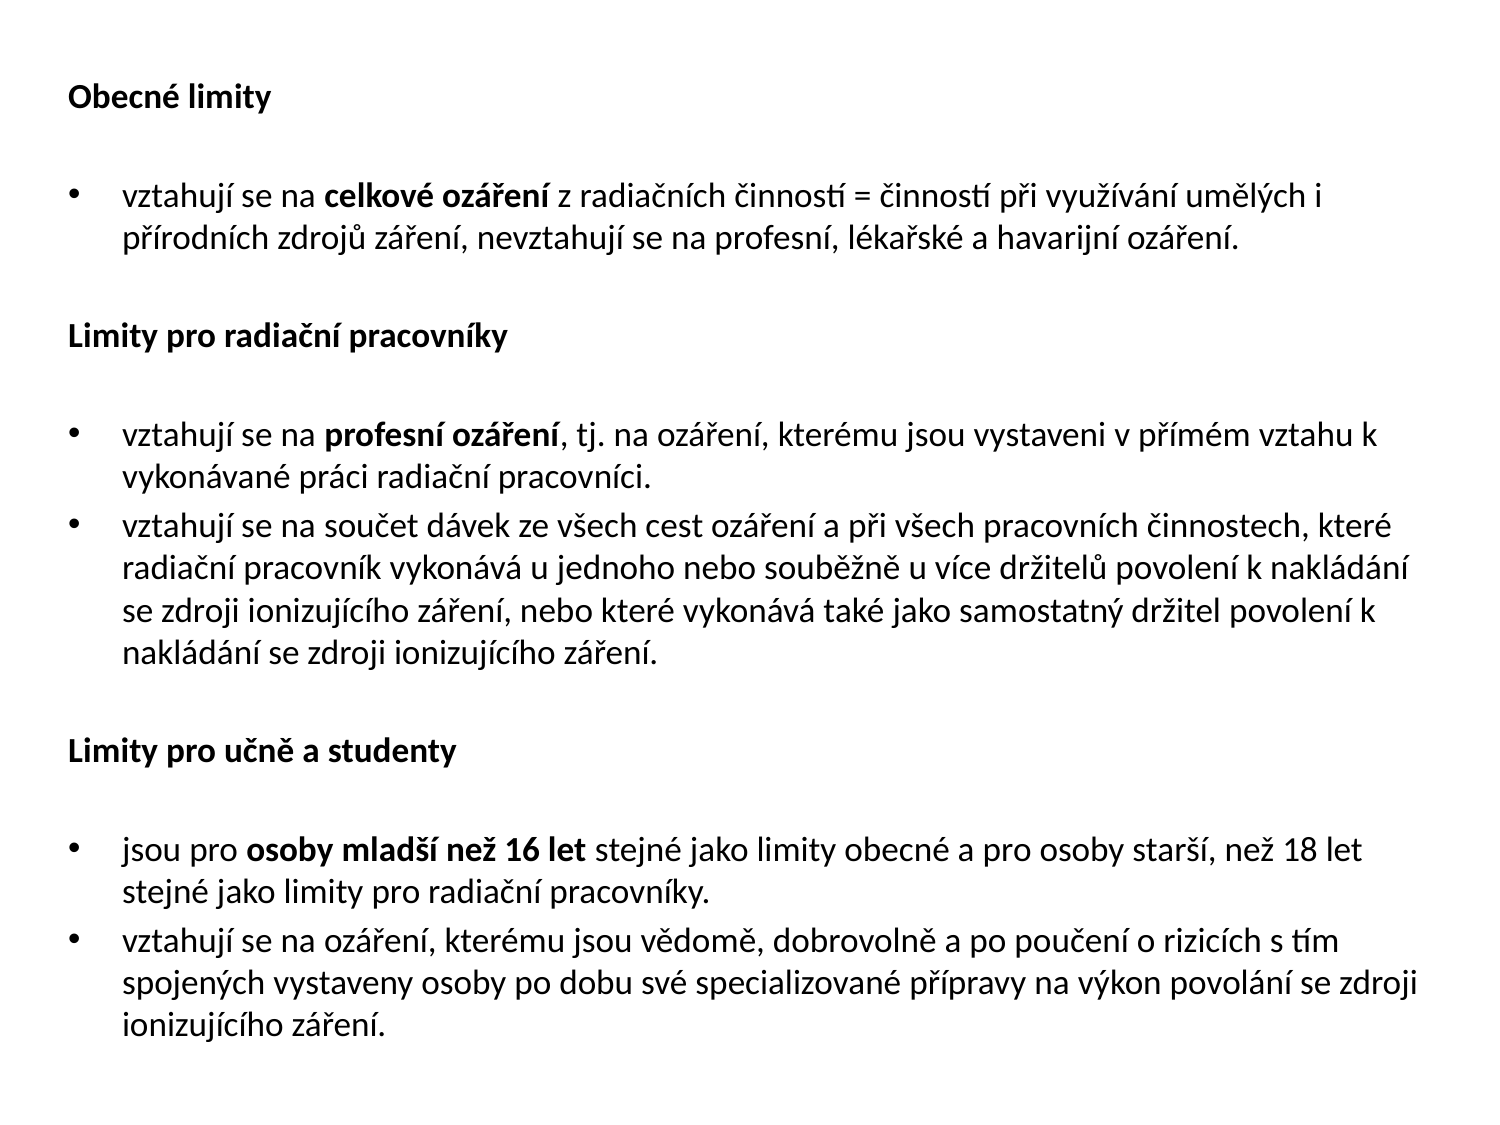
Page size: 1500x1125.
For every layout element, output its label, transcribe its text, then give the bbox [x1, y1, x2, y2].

list Obecné limity vztahují se na celkové ozáření z radiačních činností = činností při využívání umělých i přírodních zdrojů záření, nevztahují se na profesní, lékařské a havarijní ozáření. Limity pro radiační pracovníky vztahují se na profesní ozáření, tj. na ozáření, kterému jsou vystaveni v přímém vztahu k vykonávané práci radiační pracovníci. vztahují se na součet dávek ze všech cest ozáření a při všech pracovních činnostech, které radiační pracovník vykonává u jednoho nebo souběžně u více držitelů povolení k nakládání se zdroji ionizujícího záření, nebo které vykonává také jako samostatný držitel povolení k nakládání se zdroji ionizujícího záření. Limity pro učně a studenty jsou pro osoby mladší než 16 let stejné jako limity obecné a pro osoby starší, než 18 let stejné jako limity pro radiační pracovníky. vztahují se na ozáření, kterému jsou vědomě, dobrovolně a po poučení o rizicích s tím spojených vystaveny osoby po dobu své specializované přípravy na výkon povolání se zdroji ionizujícího záření. [53, 66, 1459, 1059]
